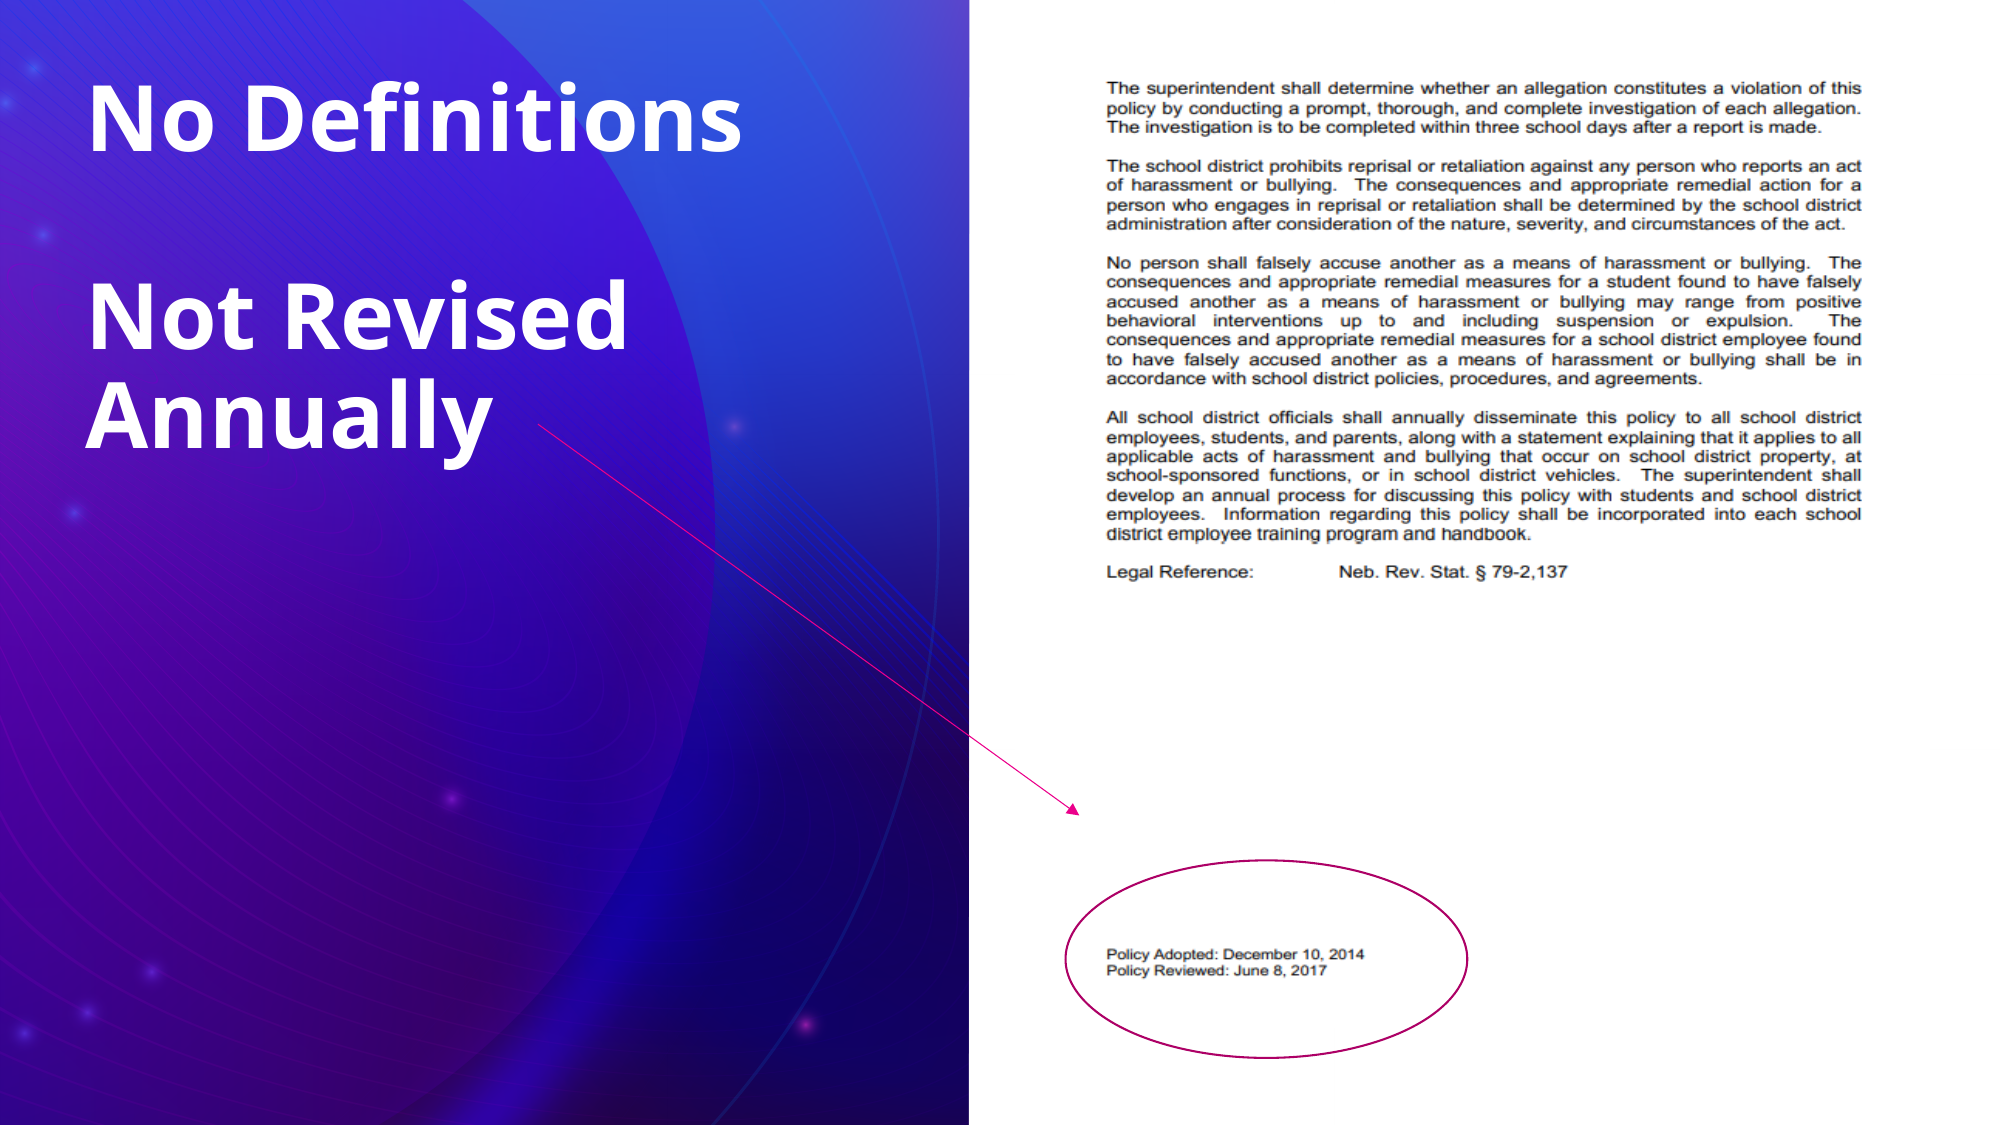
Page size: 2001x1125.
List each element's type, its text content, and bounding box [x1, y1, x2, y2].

text_box [1120, 1028, 1413, 1059]
title No Definitions Not Revised Annually [70, 65, 896, 1058]
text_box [537, 424, 1080, 816]
picture [0, 0, 2001, 1125]
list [1015, 3, 1930, 1028]
